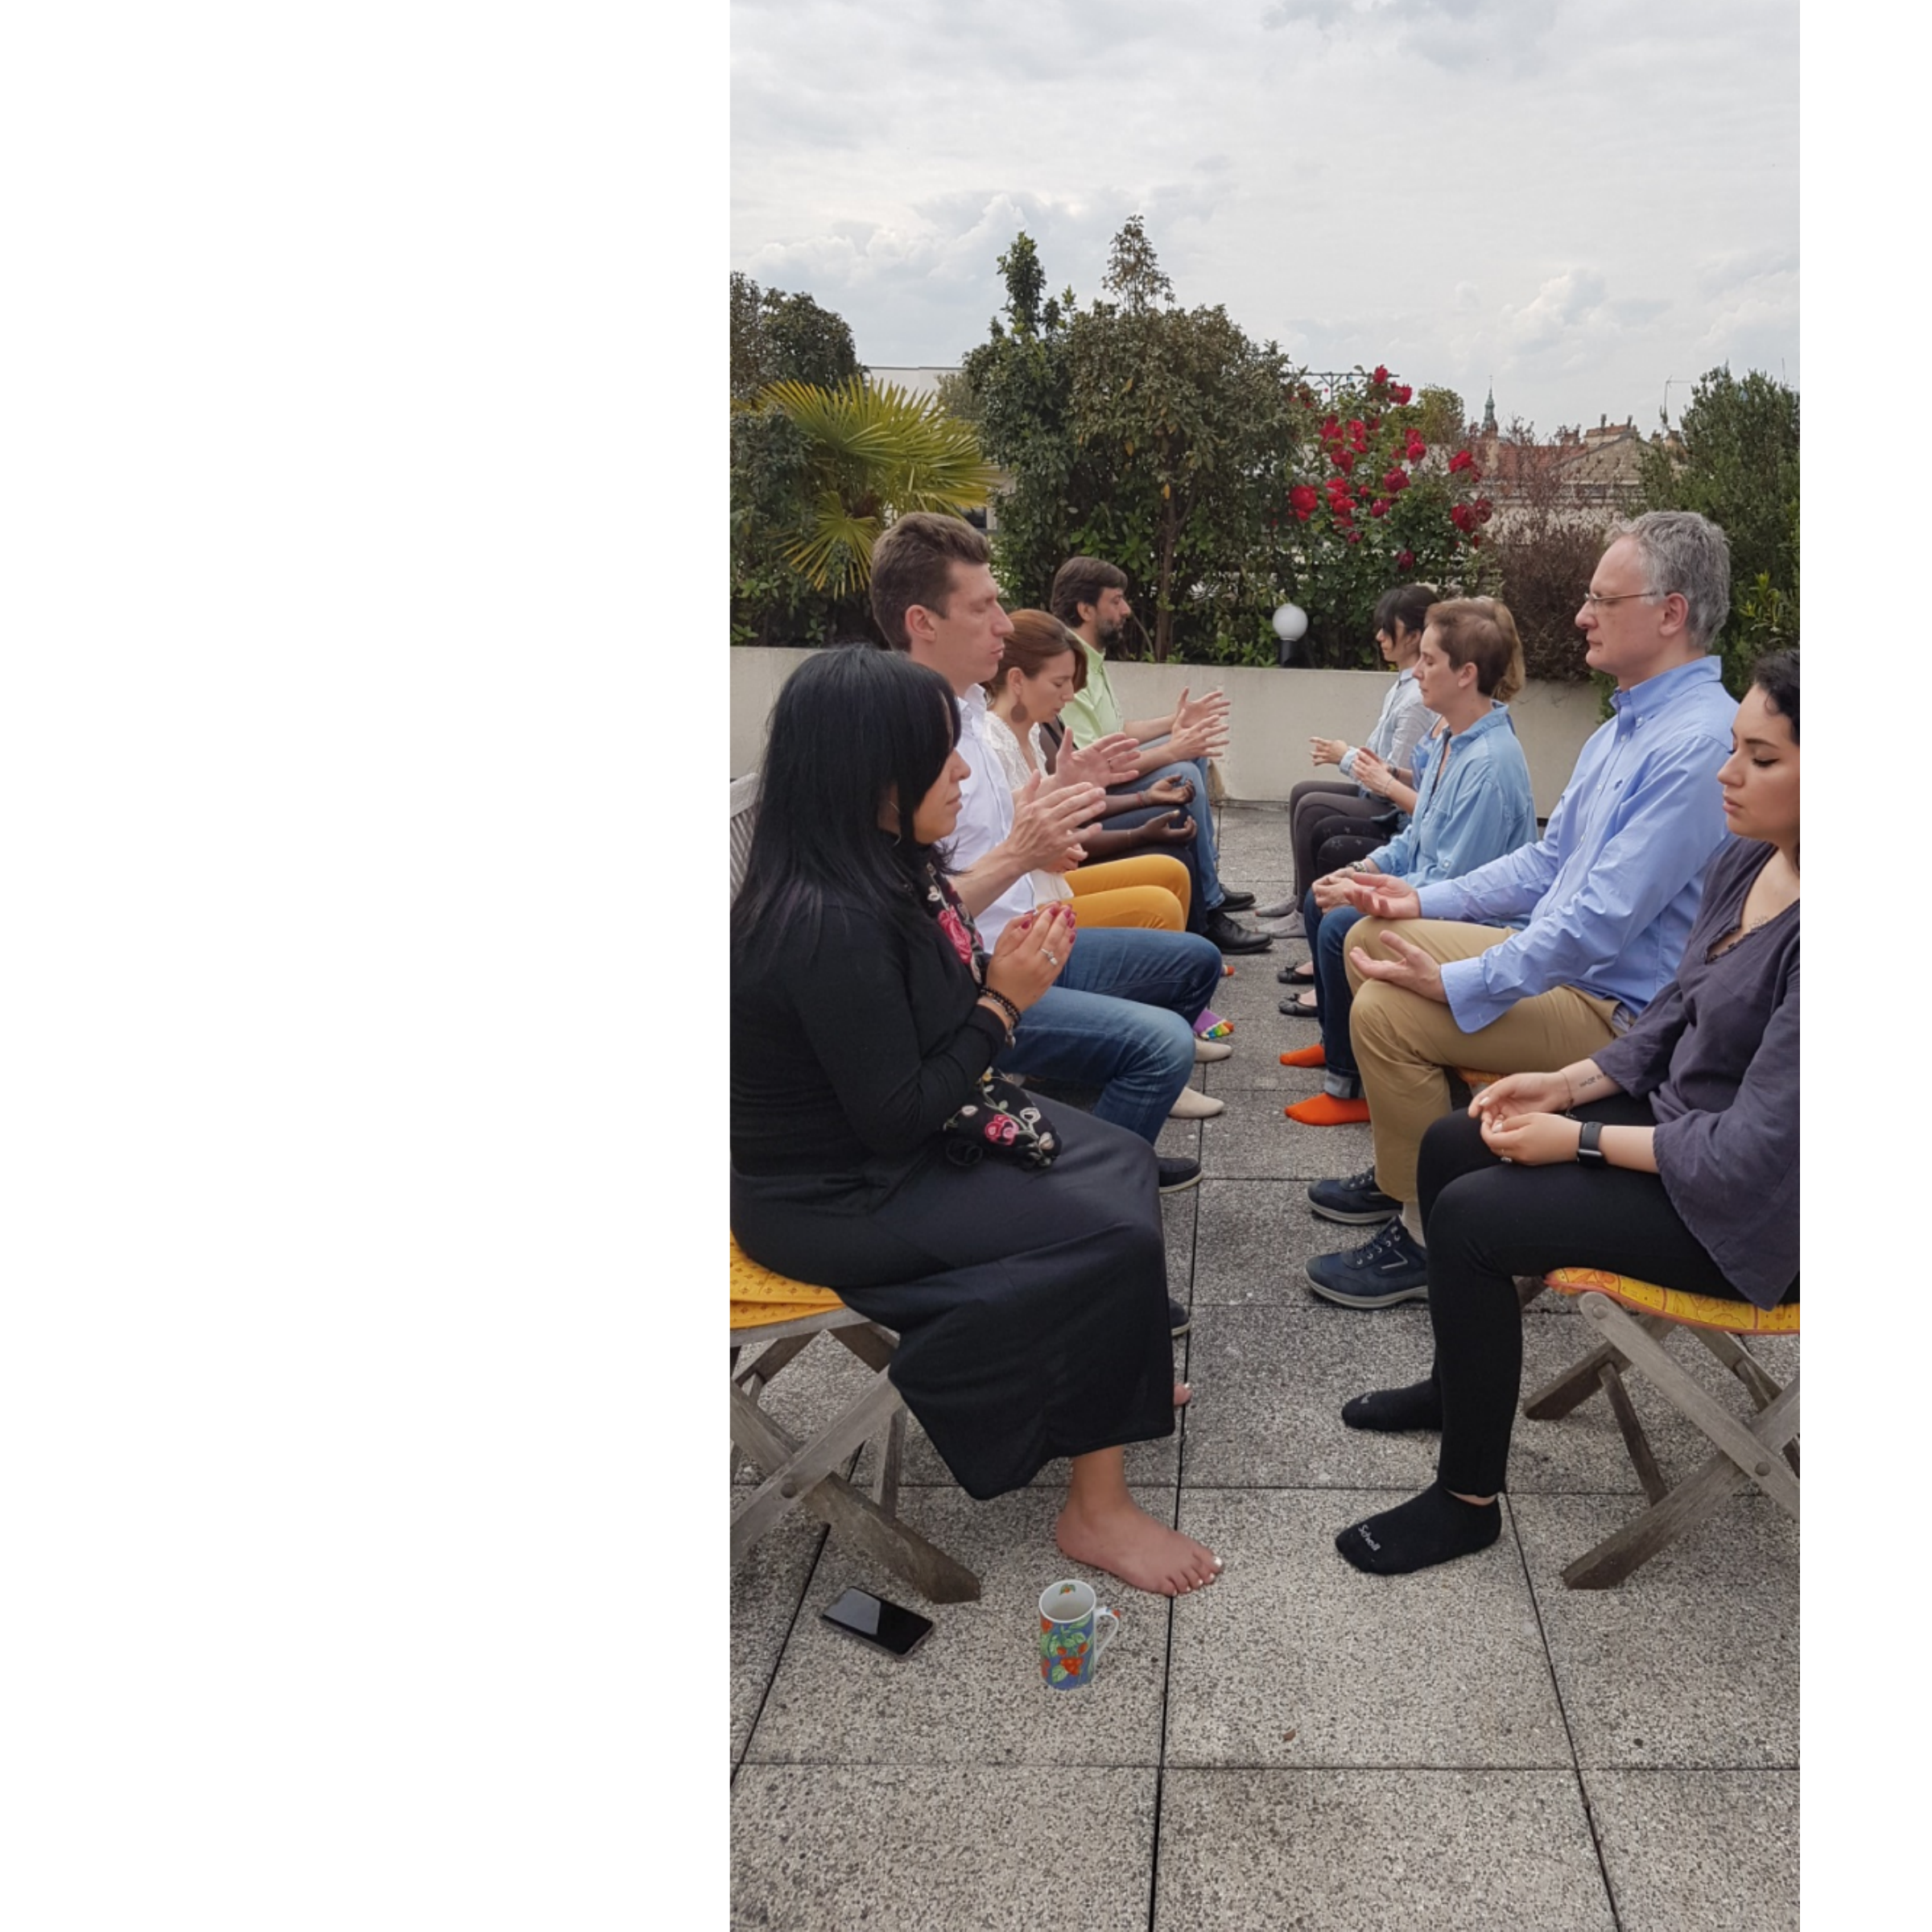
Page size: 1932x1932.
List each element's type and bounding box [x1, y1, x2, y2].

picture [280, 0, 1932, 1930]
